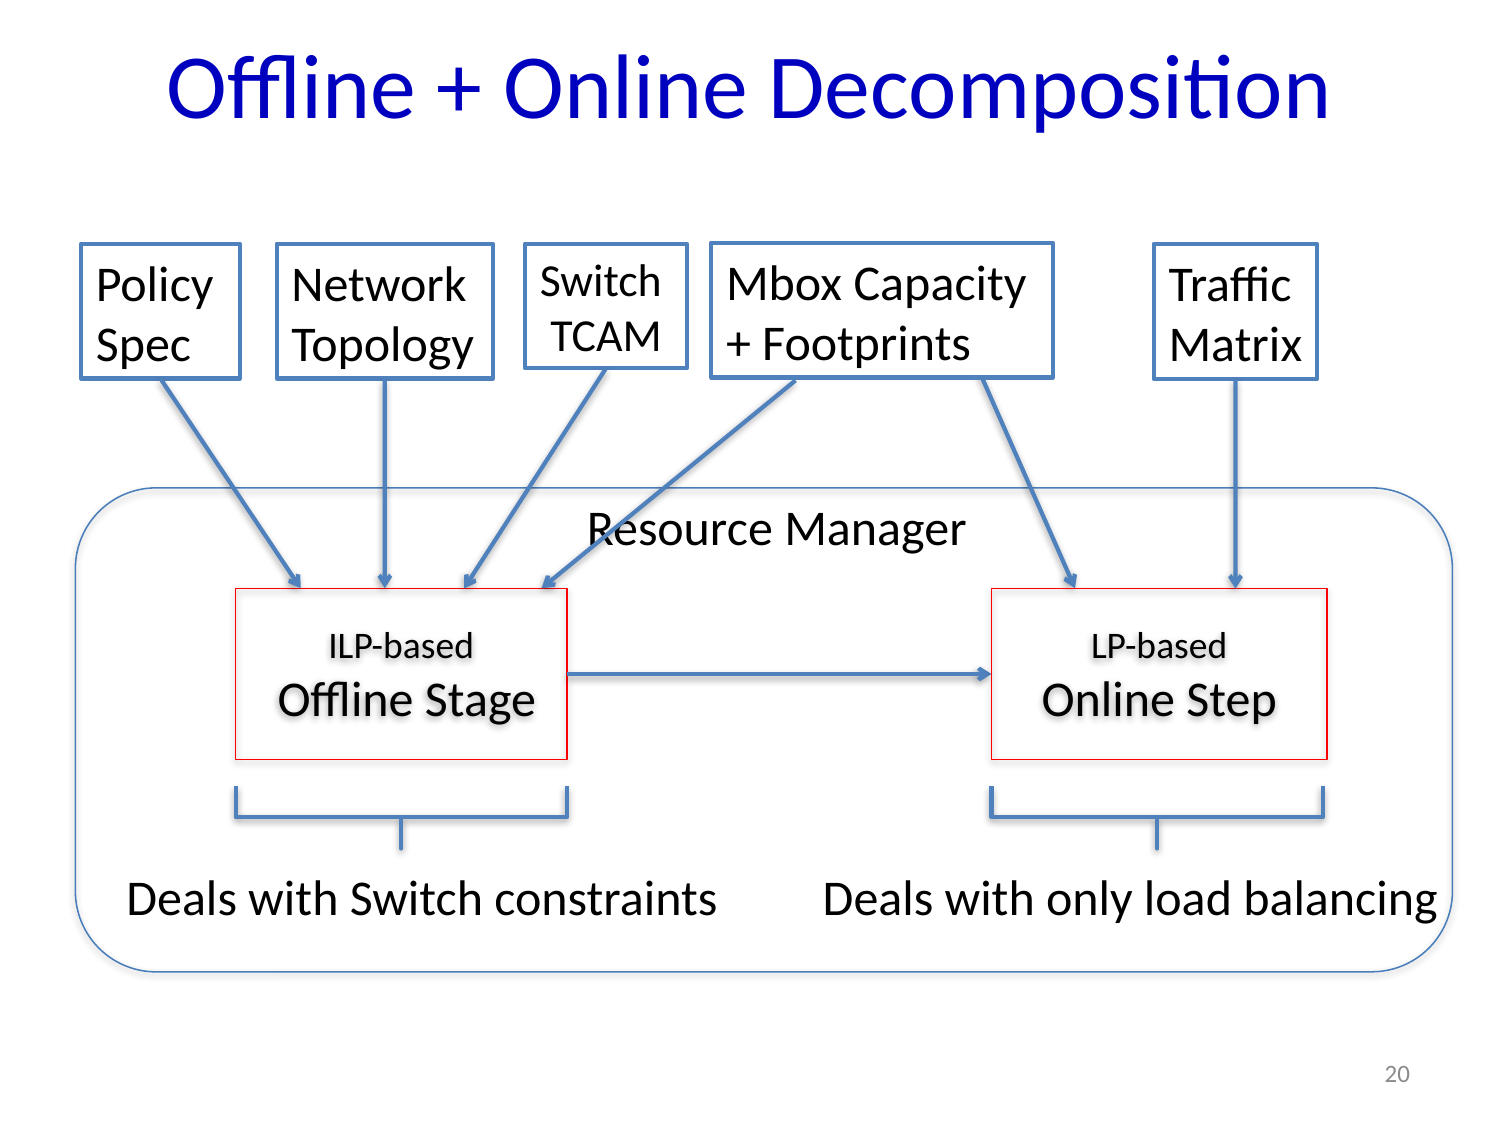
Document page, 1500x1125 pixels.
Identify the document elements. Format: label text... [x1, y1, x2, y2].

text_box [111, 369, 565, 935]
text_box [566, 369, 1500, 935]
text_box Switch TCAM [523, 242, 689, 368]
text_box Mbox Capacity + Footprints [709, 241, 1055, 368]
title Offline + Online Decomposition [75, 9, 1425, 155]
text_box Network Topology [275, 242, 495, 368]
text_box Policy Spec [79, 242, 242, 381]
text_box [74, 504, 1435, 973]
slide_number 20 [1074, 1042, 1425, 1103]
text_box Traffic Matrix [1152, 242, 1319, 368]
